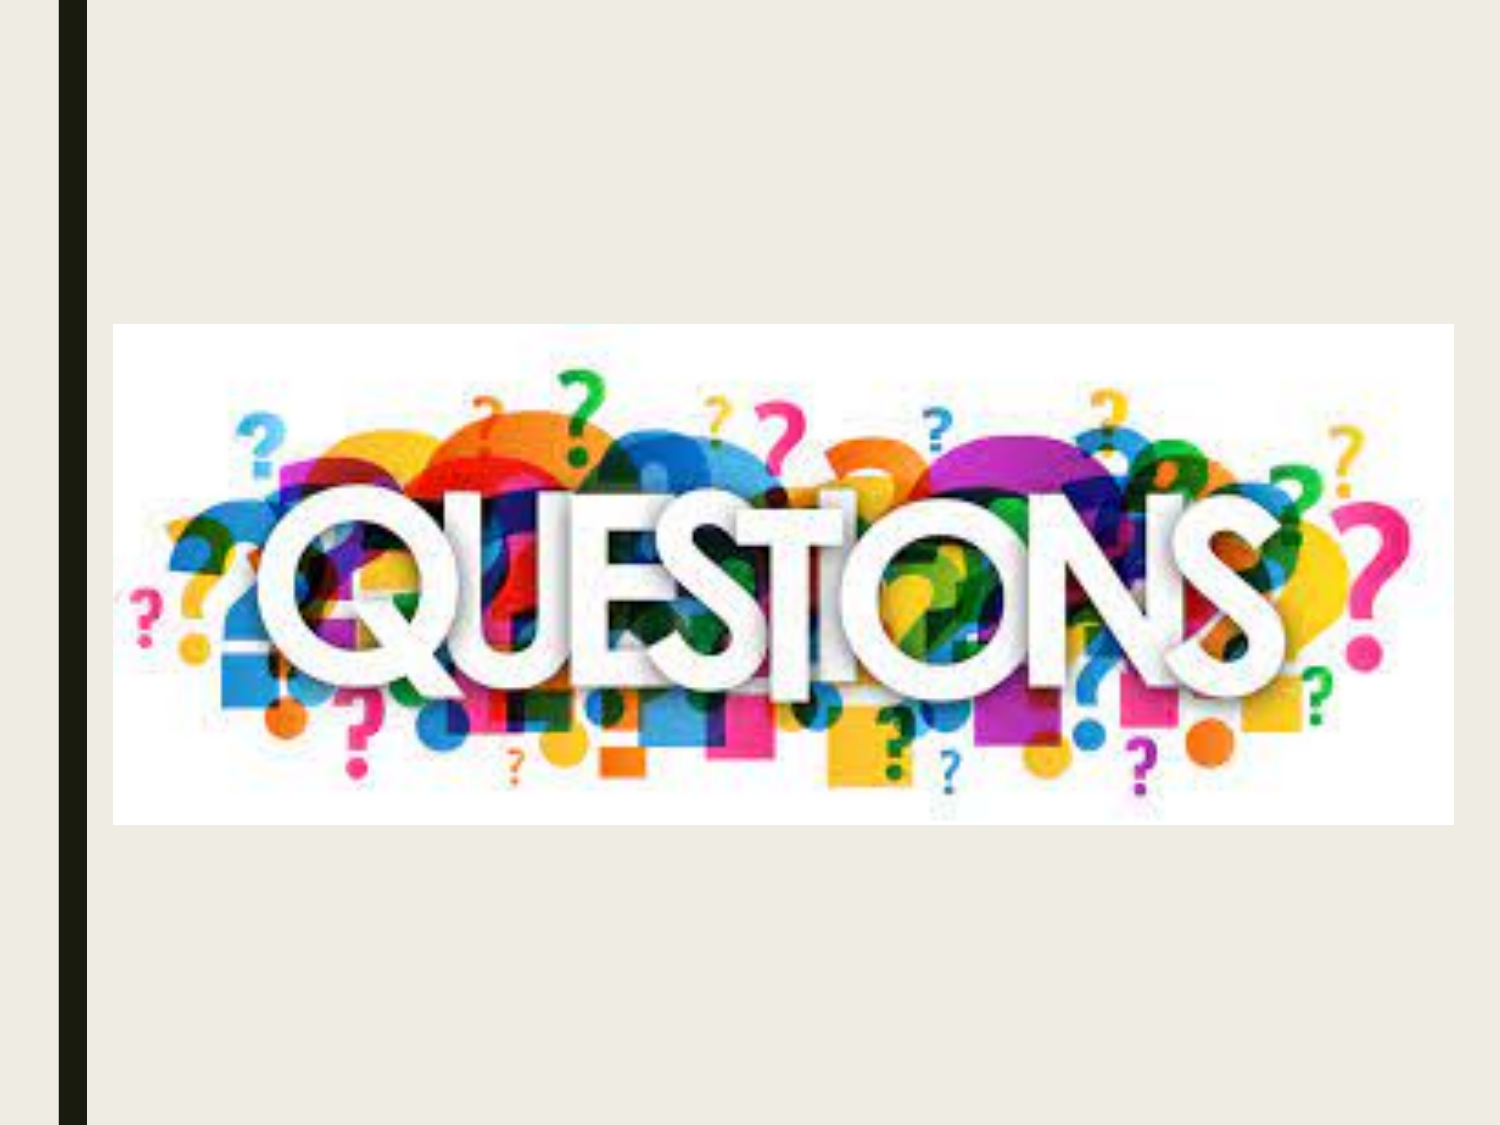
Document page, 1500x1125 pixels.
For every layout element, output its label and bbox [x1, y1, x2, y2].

picture [113, 324, 1454, 825]
